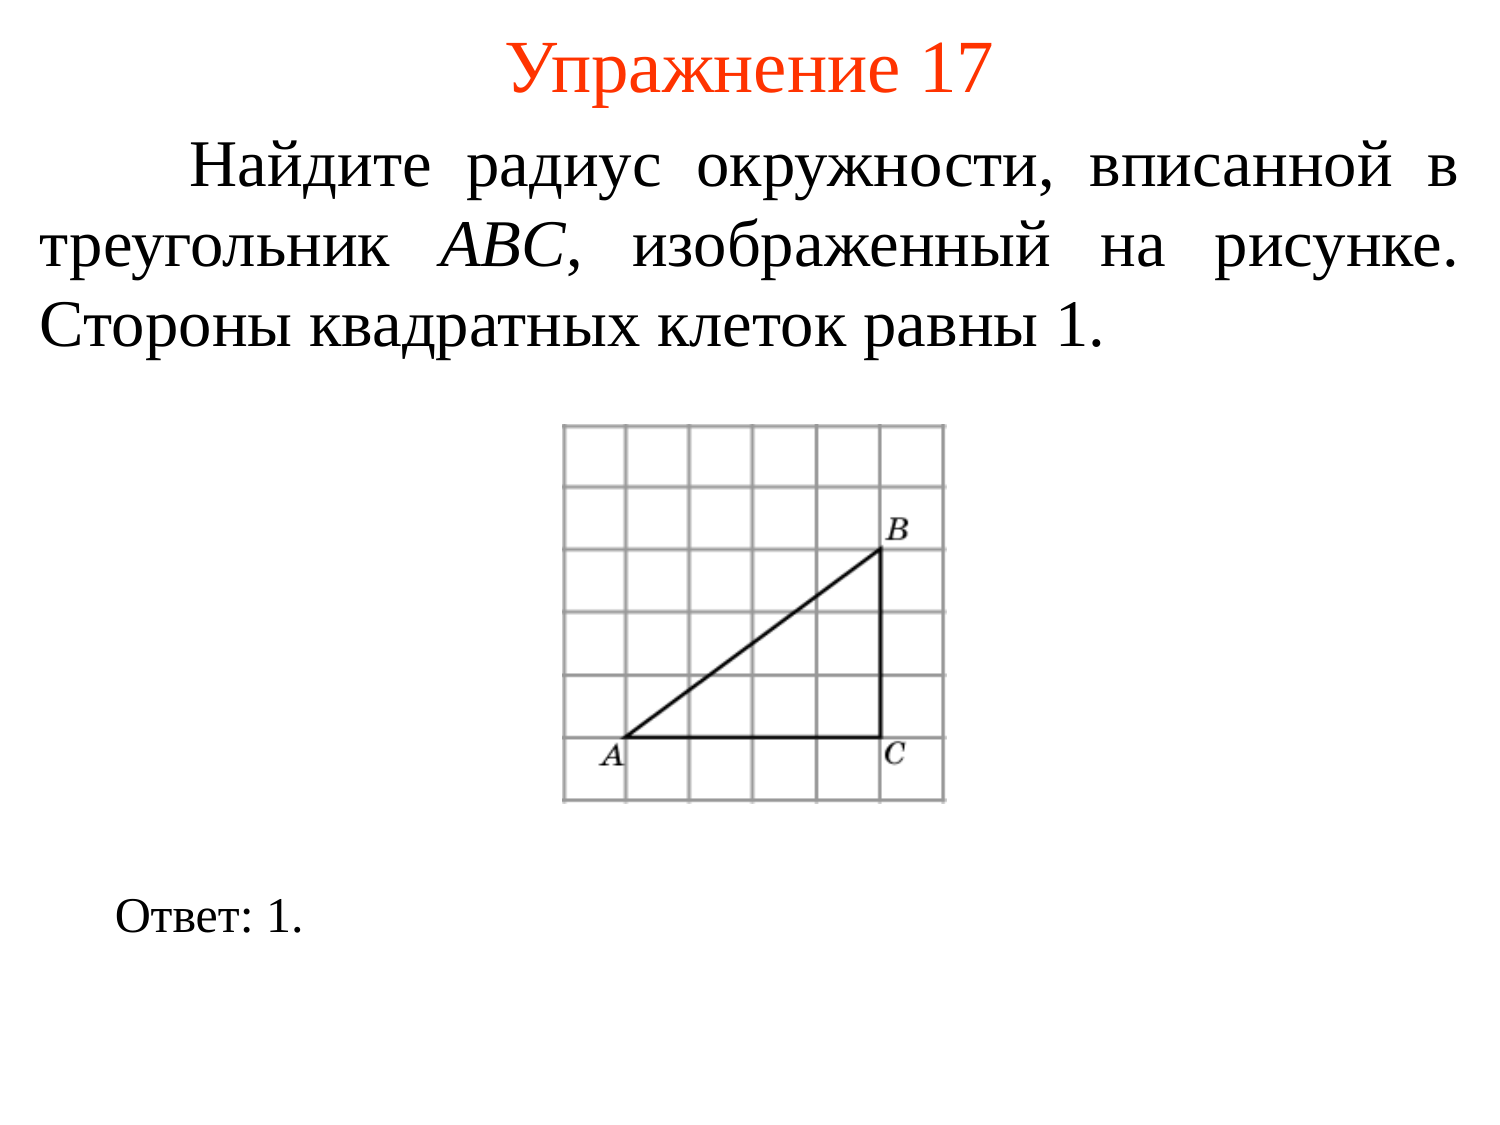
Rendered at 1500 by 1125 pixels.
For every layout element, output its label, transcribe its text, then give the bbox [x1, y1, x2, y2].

title Упражнение 17 [112, 24, 1388, 100]
picture [562, 424, 947, 804]
text_box Найдите радиус окружности, вписанной в треугольник ABC, изображенный на рисунке. Стороны квадратных клеток равны 1. [24, 112, 1475, 368]
text_box Ответ: 1. [99, 874, 525, 950]
